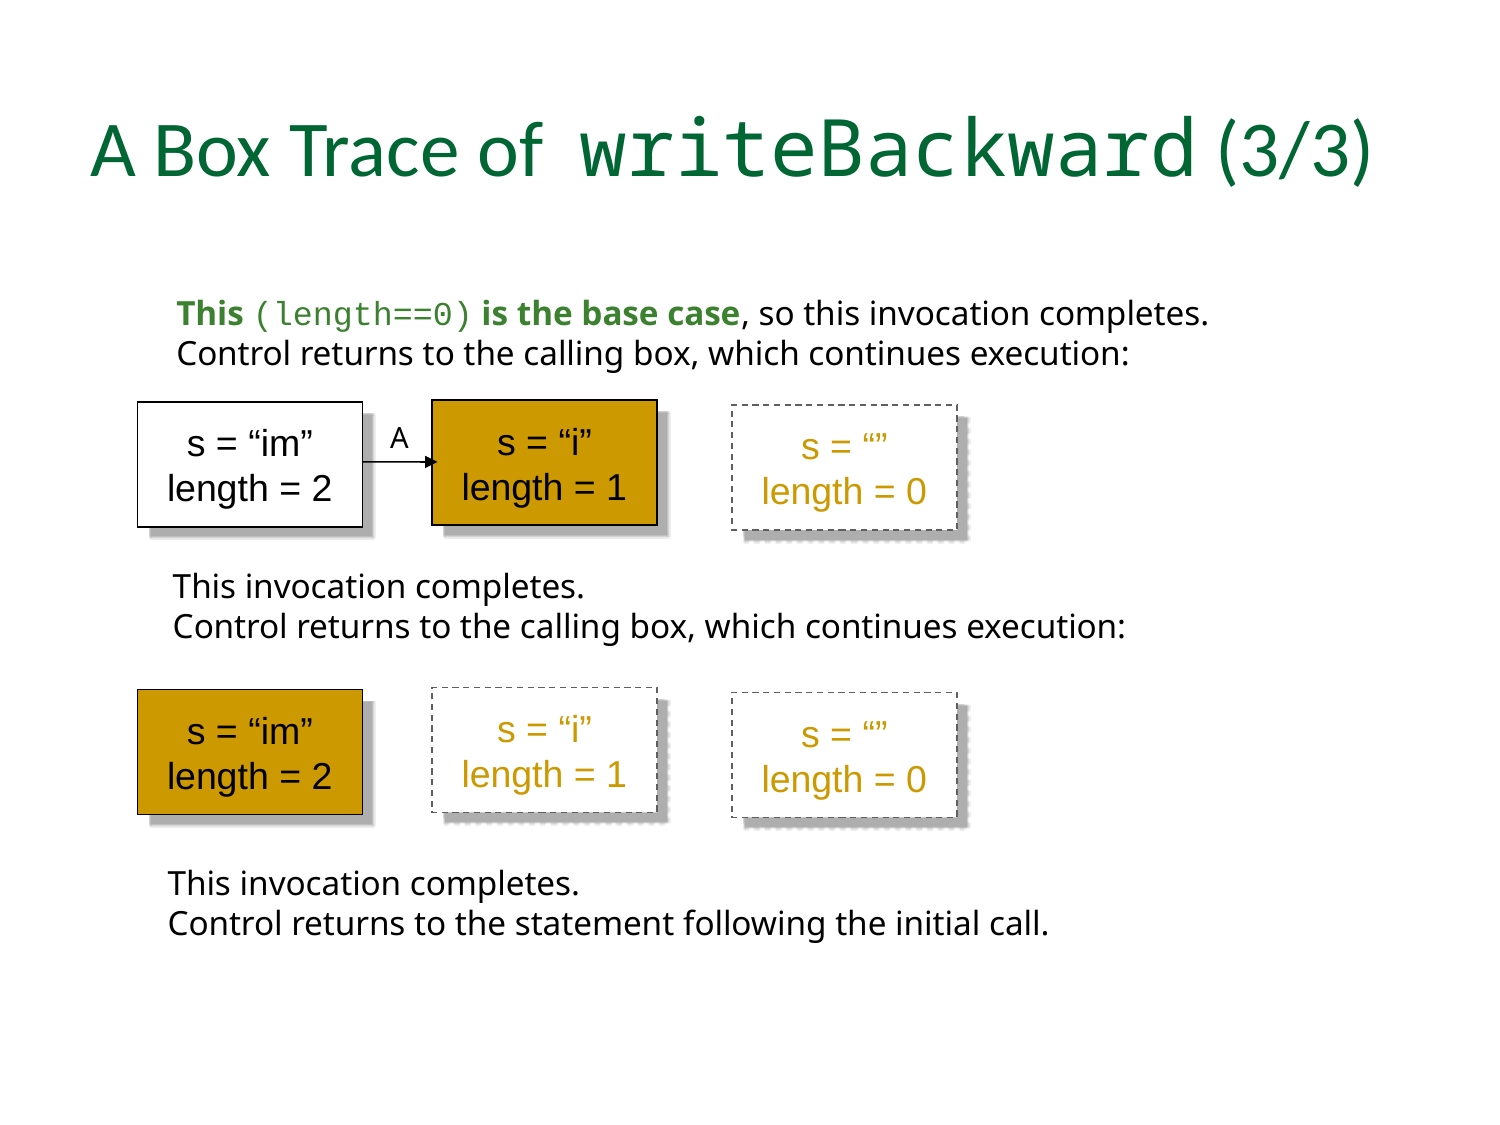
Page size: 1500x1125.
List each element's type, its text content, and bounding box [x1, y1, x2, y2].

text_box s = “” length = 0 [731, 404, 957, 530]
text_box This invocation completes. Control returns to the calling box, which continues execution: [157, 557, 1143, 653]
text_box s = “im” length = 2 [137, 401, 363, 527]
text_box [362, 455, 438, 469]
text_box s = “i” length = 1 [431, 399, 657, 525]
title A Box Trace of writeBackward (3/3) [74, 89, 1426, 228]
text_box A [375, 411, 425, 462]
text_box This invocation completes. Control returns to the statement following the initial call. [153, 854, 1067, 950]
text_box s = “” length = 0 [731, 692, 957, 818]
text_box s = “i” length = 1 [431, 687, 657, 813]
text_box s = “im” length = 2 [137, 689, 363, 815]
text_box This (length==0) is the base case, so this invocation completes. Control returns to the calling box, which continues execution: [161, 285, 1226, 380]
